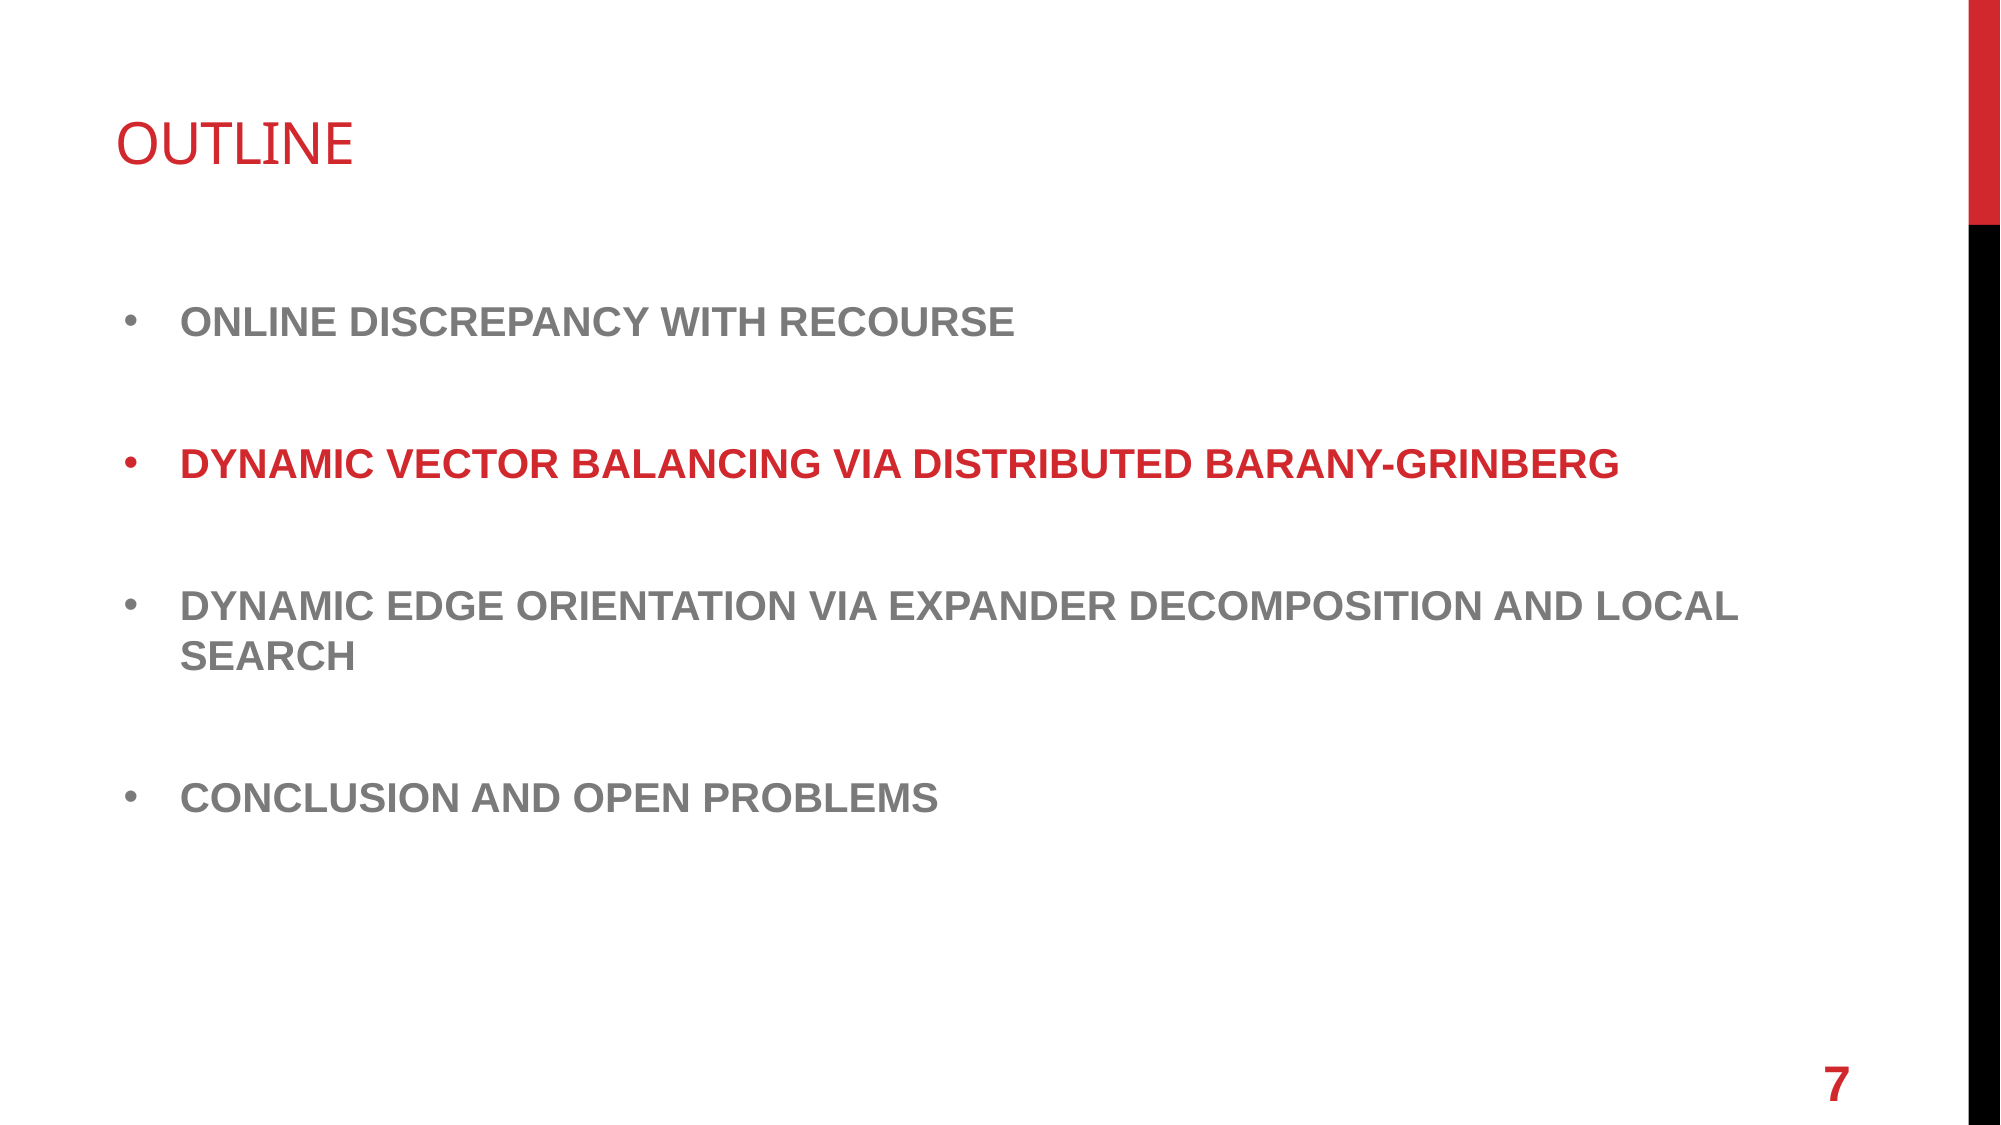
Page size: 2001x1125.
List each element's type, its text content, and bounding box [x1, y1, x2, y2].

slide_number 7 [1808, 1051, 1992, 1112]
list Online Discrepancy with Recourse Dynamic Vector Balancing via Distributed Barany-Grinberg Dynamic Edge Orientation via Expander Decomposition and Local Search Conclusion and Open Problems [108, 287, 1828, 868]
title OUTLINE [99, 11, 1729, 184]
